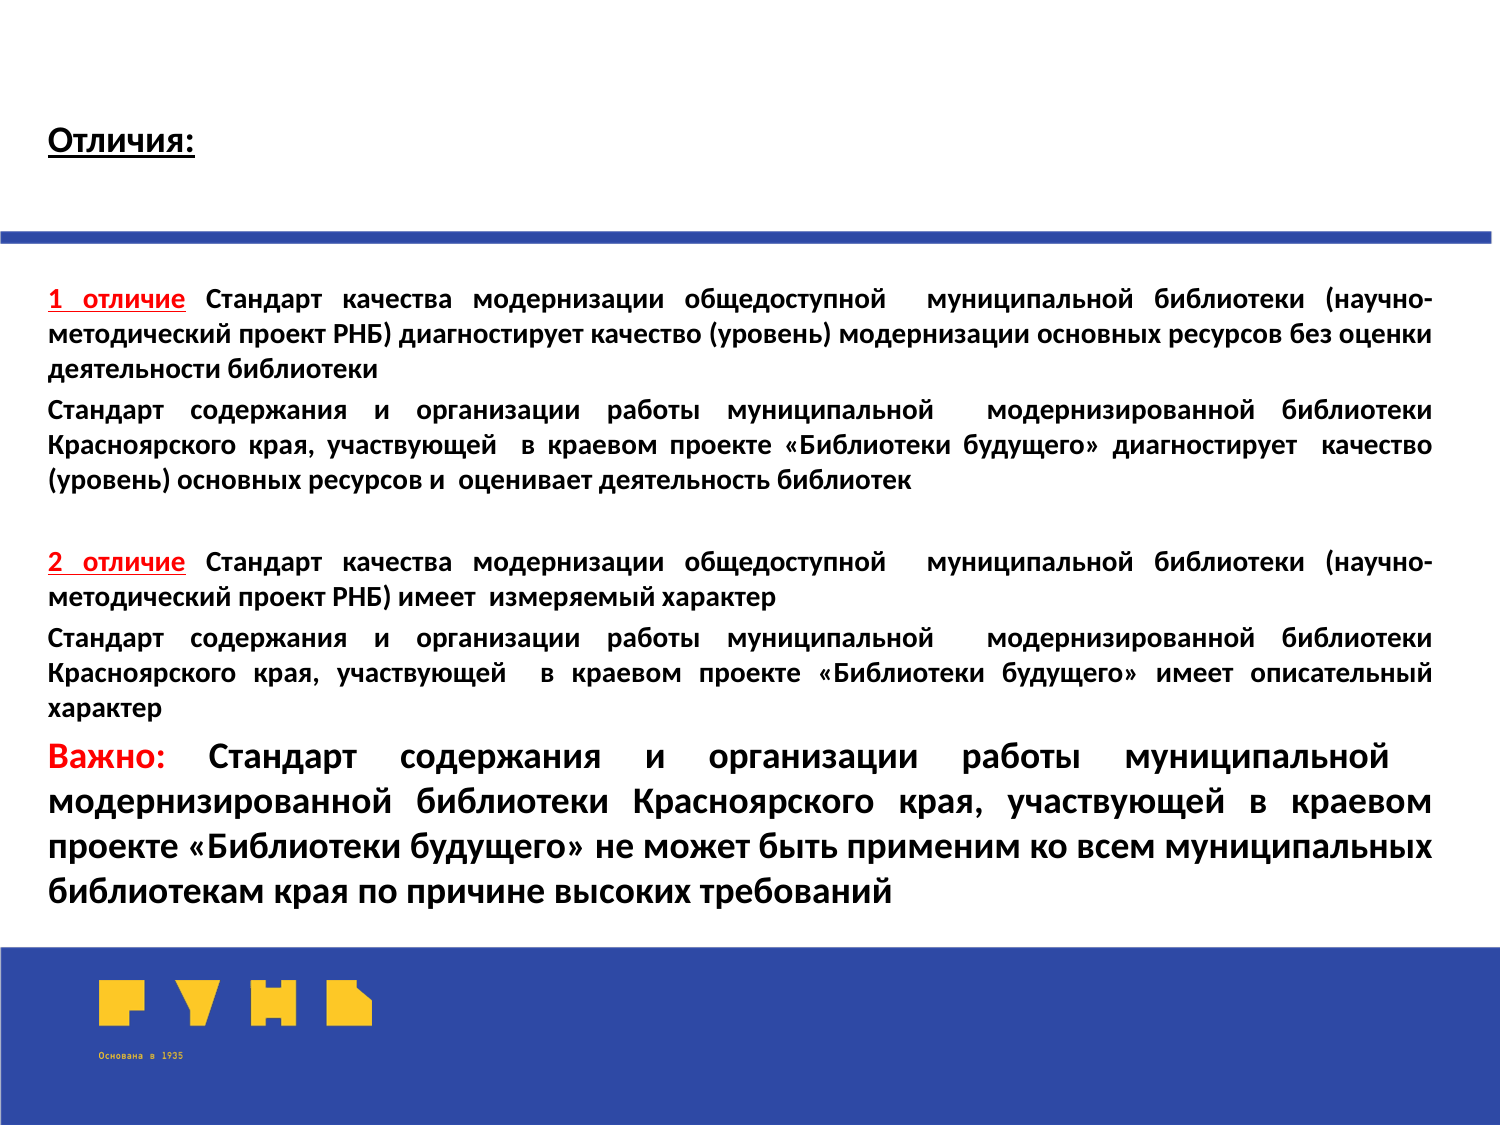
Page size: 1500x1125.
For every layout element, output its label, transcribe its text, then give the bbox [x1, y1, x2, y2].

list Отличия: 1 отличие Стандарт качества модернизации общедоступной муниципальной библиотеки (научно-методический проект РНБ) диагностирует качество (уровень) модернизации основных ресурсов без оценки деятельности библиотеки Стандарт содержания и организации работы муниципальной модернизированной библиотеки Красноярского края, участвующей в краевом проекте «Библиотеки будущего» диагностирует качество (уровень) основных ресурсов и оценивает деятельность библиотек 2 отличие Стандарт качества модернизации общедоступной муниципальной библиотеки (научно-методический проект РНБ) имеет измеряемый характер Стандарт содержания и организации работы муниципальной модернизированной библиотеки Красноярского края, участвующей в краевом проекте «Библиотеки будущего» имеет описательный характер Важно: Стандарт содержания и организации работы муниципальной модернизированной библиотеки Красноярского края, участвующей в краевом проекте «Библиотеки будущего» не может быть применим ко всем муниципальных библиотекам края по причине высоких требований [32, 29, 1449, 230]
picture [0, 231, 1500, 244]
picture [0, 943, 1500, 1125]
list Отличия: 1 отличие Стандарт качества модернизации общедоступной муниципальной библиотеки (научно-методический проект РНБ) диагностирует качество (уровень) модернизации основных ресурсов без оценки деятельности библиотеки Стандарт содержания и организации работы муниципальной модернизированной библиотеки Красноярского края, участвующей в краевом проекте «Библиотеки будущего» диагностирует качество (уровень) основных ресурсов и оценивает деятельность библиотек 2 отличие Стандарт качества модернизации общедоступной муниципальной библиотеки (научно-методический проект РНБ) имеет измеряемый характер Стандарт содержания и организации работы муниципальной модернизированной библиотеки Красноярского края, участвующей в краевом проекте «Библиотеки будущего» имеет описательный характер Важно: Стандарт содержания и организации работы муниципальной модернизированной библиотеки Красноярского края, участвующей в краевом проекте «Библиотеки будущего» не может быть применим ко всем муниципальных библиотекам края по причине высоких требований [32, 252, 1449, 942]
